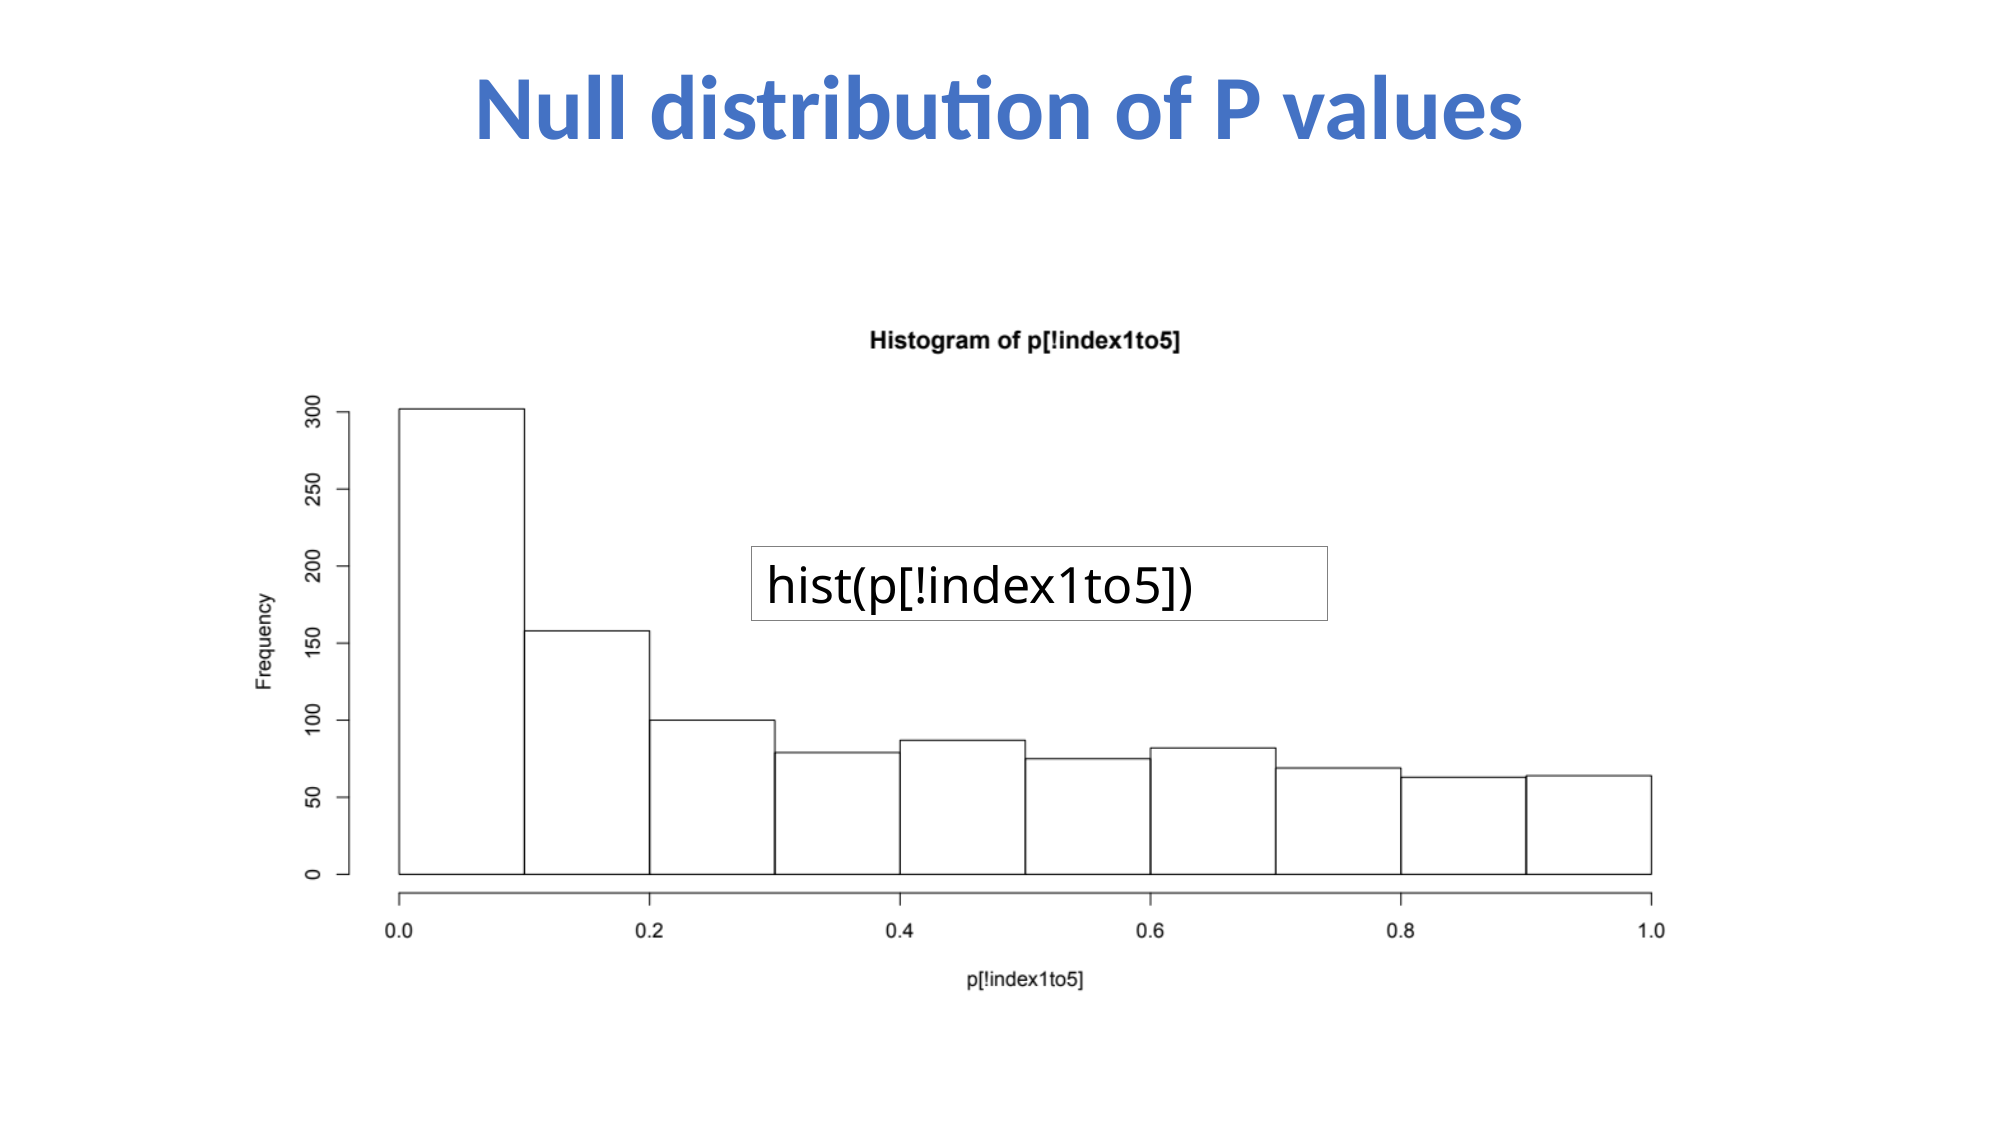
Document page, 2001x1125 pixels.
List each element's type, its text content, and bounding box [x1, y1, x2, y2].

title Null distribution of P values [137, 1, 1863, 219]
picture [249, 290, 1750, 1016]
